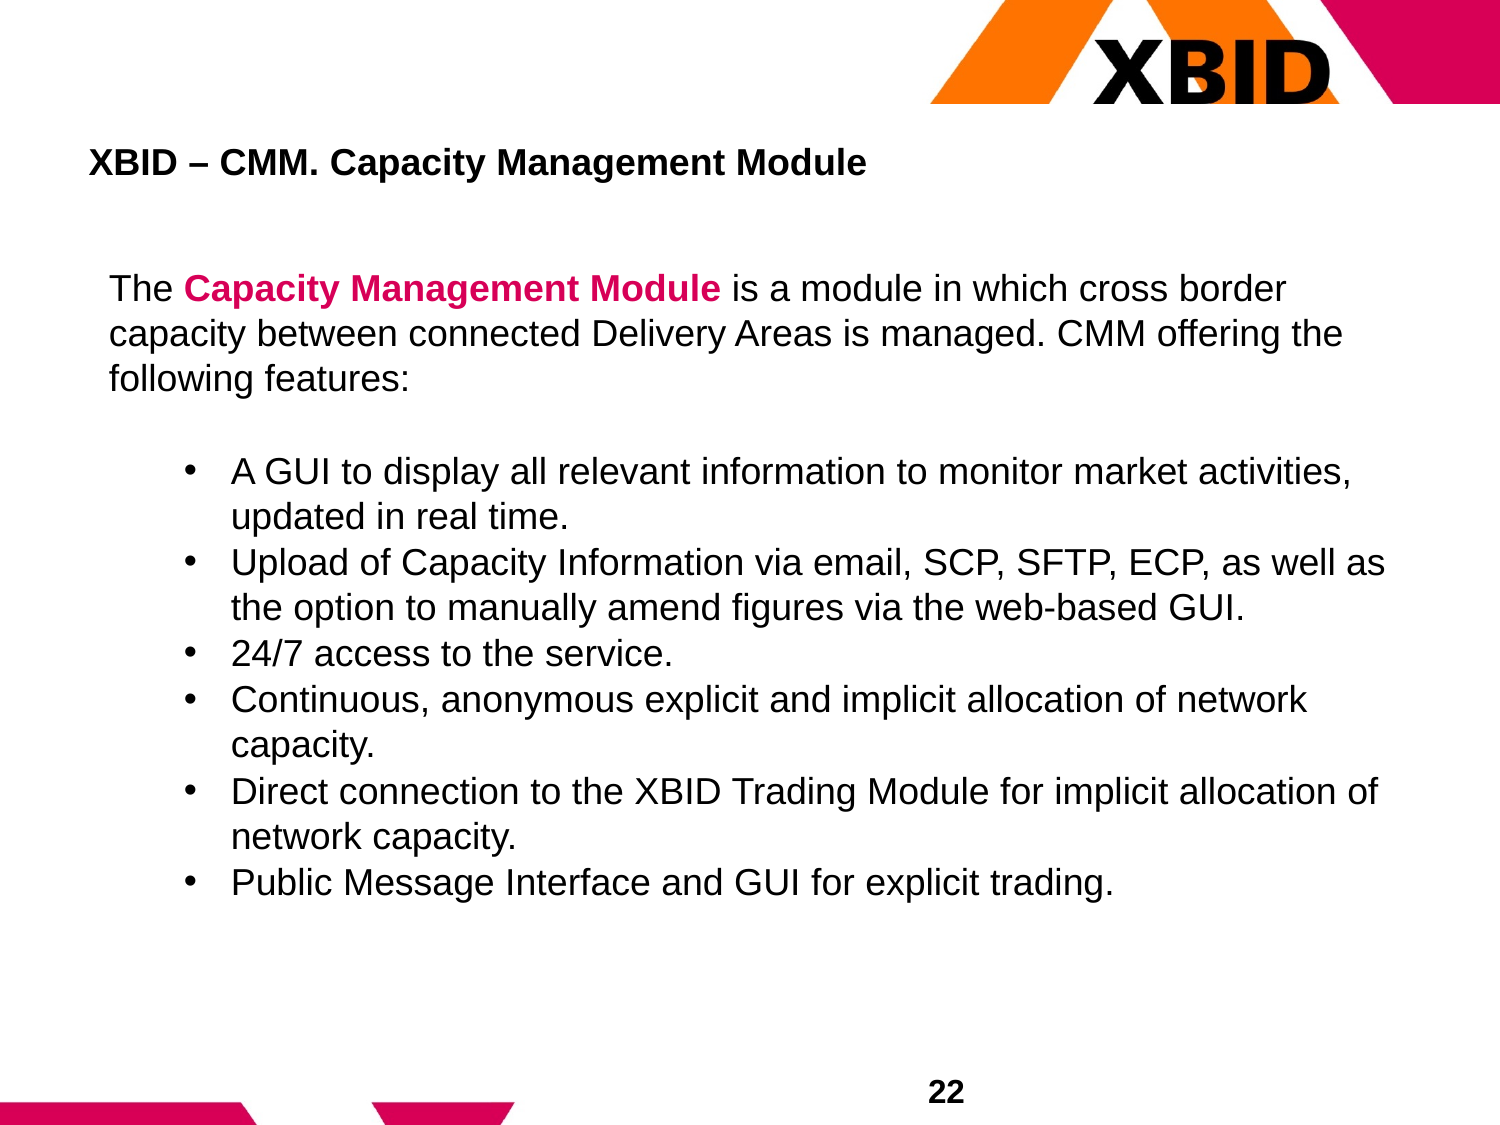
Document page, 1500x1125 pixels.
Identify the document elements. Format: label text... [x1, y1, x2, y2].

slide_number 22 [928, 1070, 1022, 1111]
title XBID – CMM. Capacity Management Module [88, 138, 1409, 234]
text_box The Capacity Management Module is a module in which cross border capacity between connected Delivery Areas is managed. CMM offering the following features: A GUI to display all relevant information to monitor market activities, updated in real time. Upload of Capacity Information via email, SCP, SFTP, ECP, as well as the option to manually amend figures via the web-based GUI. 24/7 access to the service. Continuous, anonymous explicit and implicit allocation of network capacity. Direct connection to the XBID Trading Module for implicit allocation of network capacity. Public Message Interface and GUI for explicit trading. [94, 256, 1441, 1003]
picture [922, 0, 1500, 104]
picture [0, 1100, 533, 1125]
